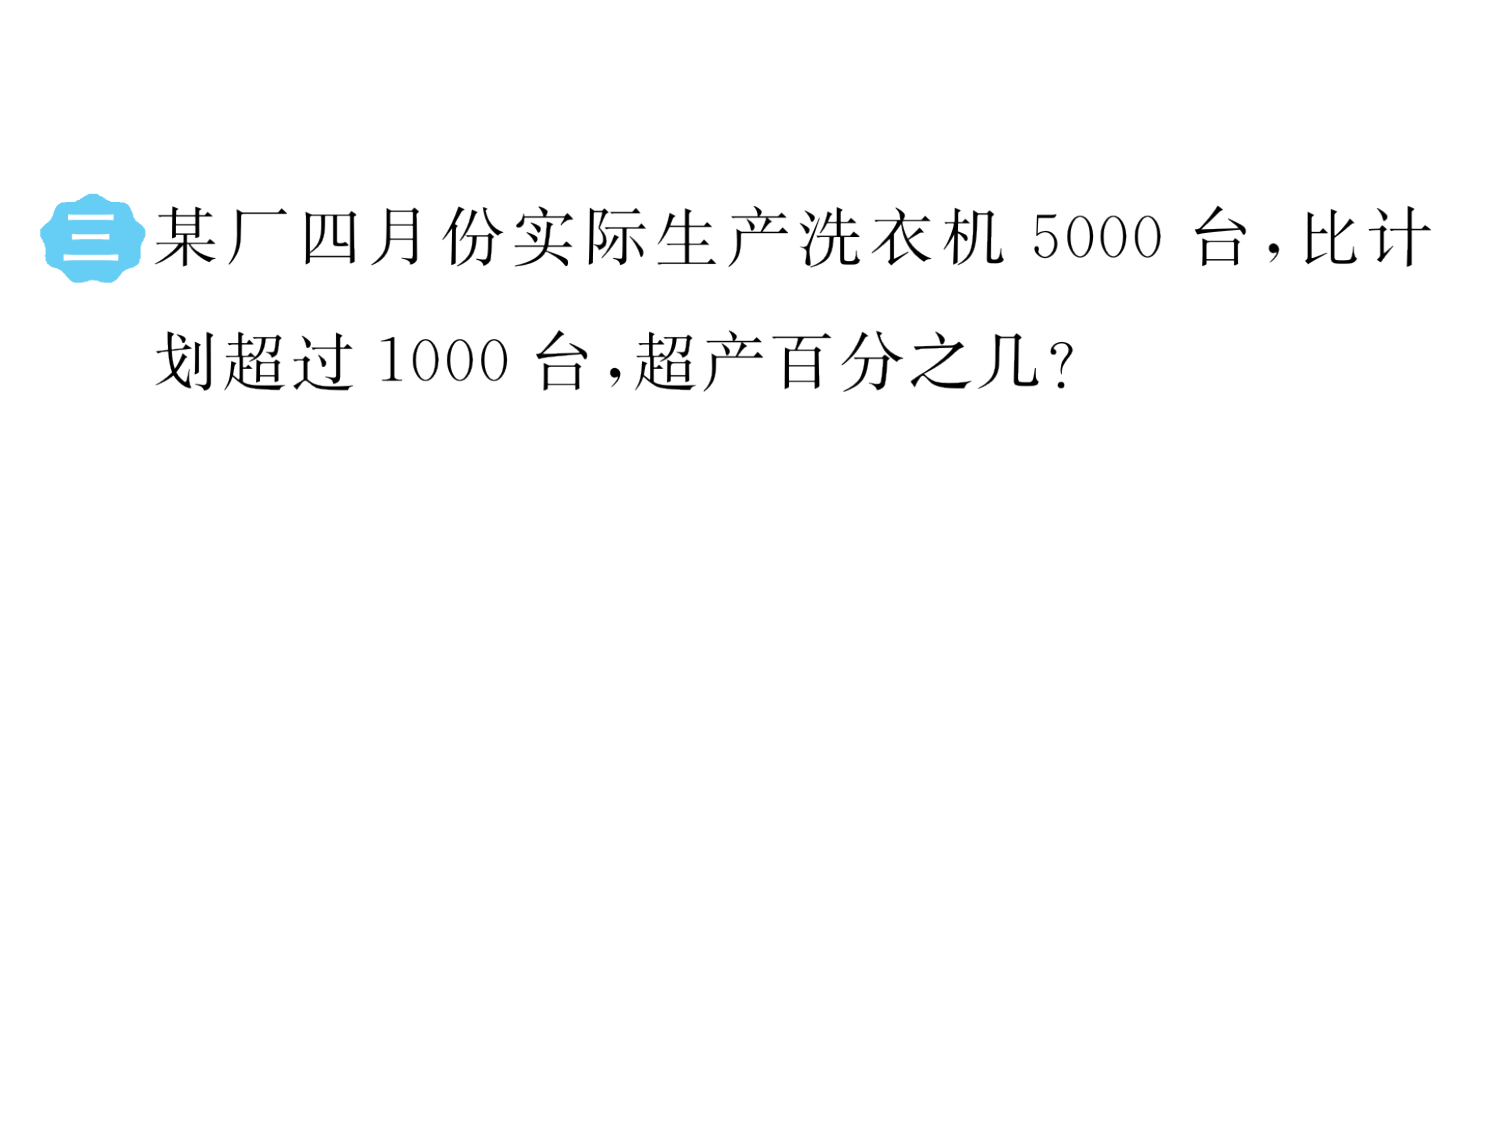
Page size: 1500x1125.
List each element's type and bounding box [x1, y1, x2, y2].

picture [35, 177, 1453, 644]
